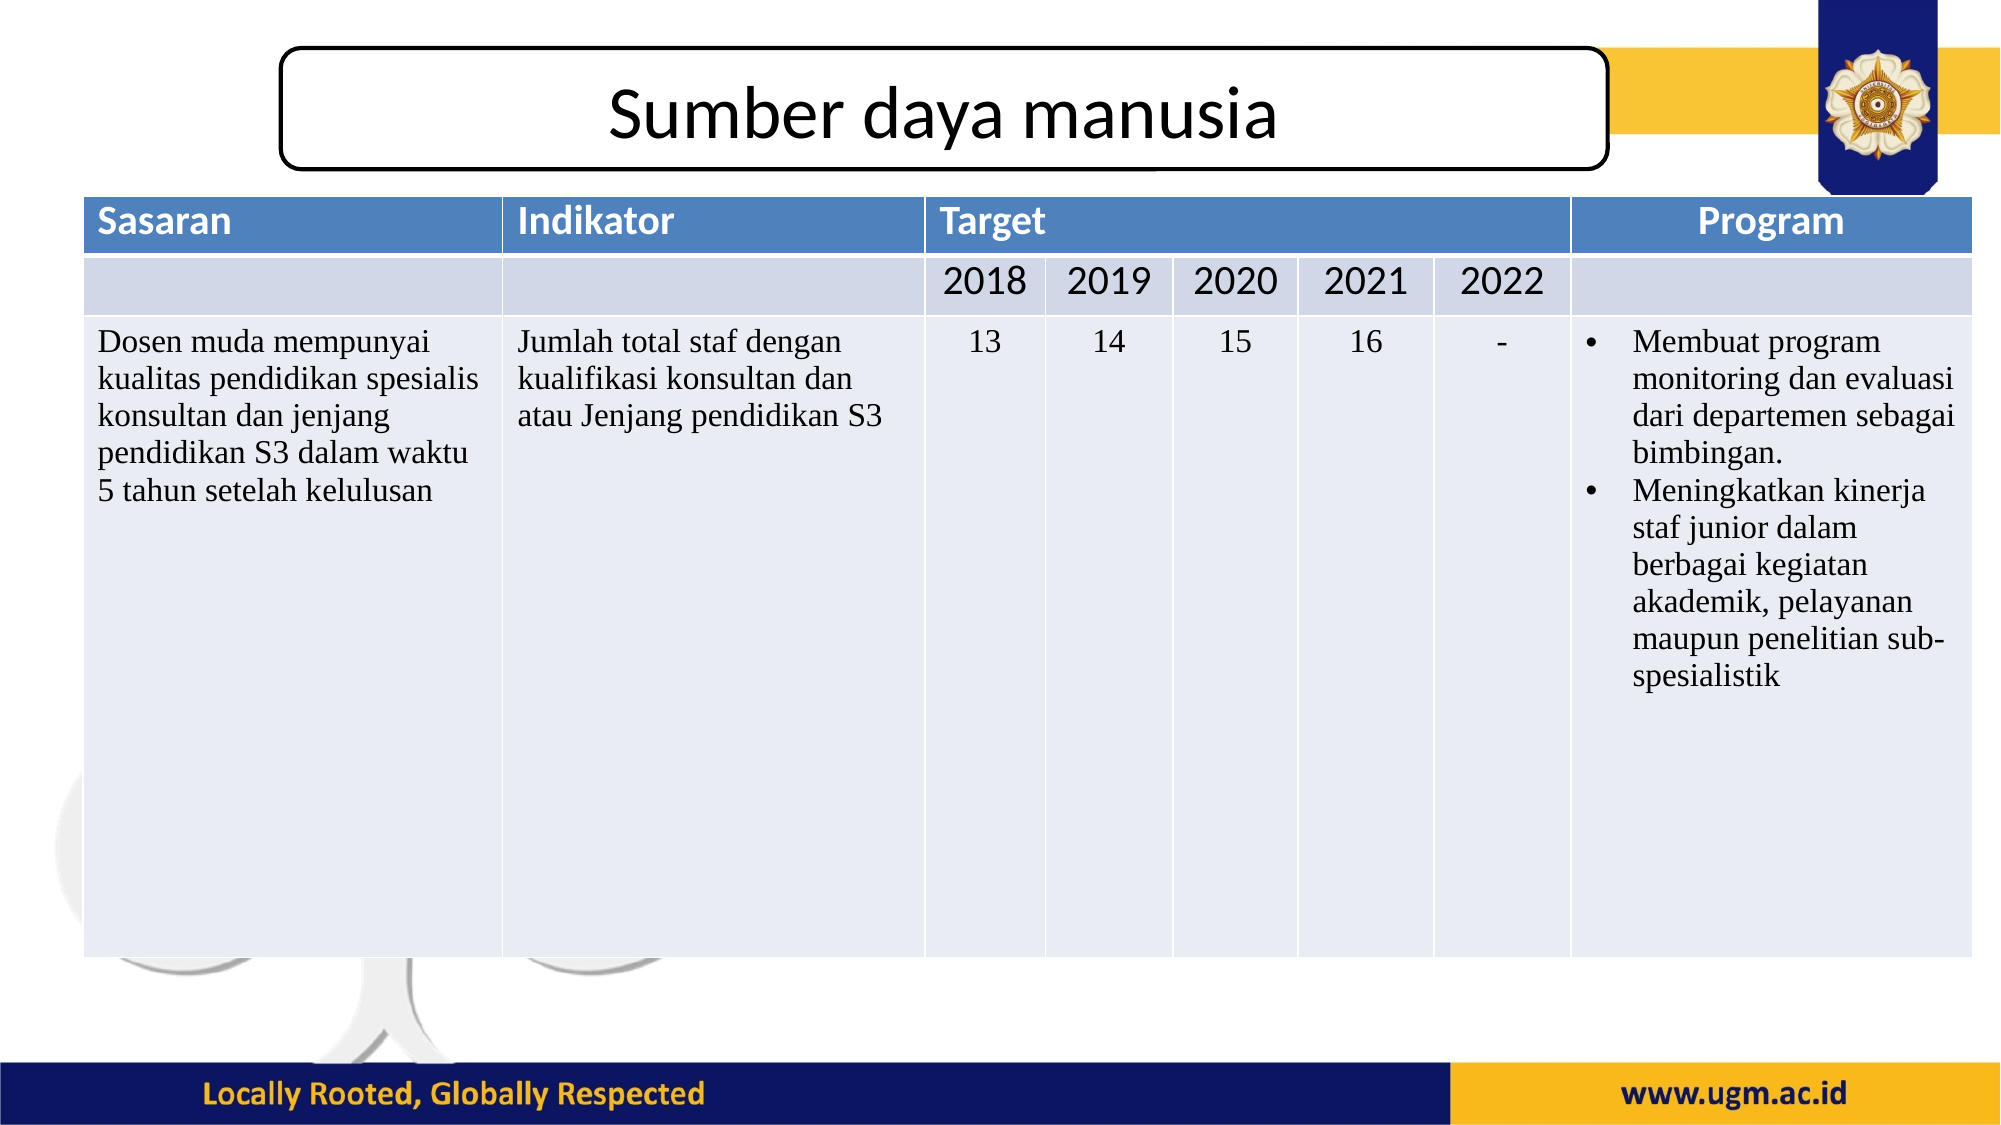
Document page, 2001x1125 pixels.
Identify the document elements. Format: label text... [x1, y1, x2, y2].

table_cell 2018 [926, 258, 1045, 315]
table_cell [503, 258, 924, 315]
table_cell [1572, 258, 1972, 315]
table_cell Jumlah total staf dengan kualifikasi konsultan dan atau Jenjang pendidikan S3 [503, 317, 924, 957]
table_cell - [1435, 317, 1570, 957]
picture [0, 0, 2001, 1125]
table_cell 2019 [1046, 258, 1172, 315]
table_cell Membuat program monitoring dan evaluasi dari departemen sebagai bimbingan. Meningkatkan kinerja staf junior dalam berbagai kegiatan akademik, pelayanan maupun penelitian sub-spesialistik [1572, 317, 1972, 957]
table_cell Dosen muda mempunyai kualitas pendidikan spesialis konsultan dan jenjang pendidikan S3 dalam waktu 5 tahun setelah kelulusan [84, 317, 502, 957]
table_cell 14 [1046, 317, 1172, 957]
table_cell 2021 [1299, 258, 1433, 315]
table_cell 15 [1174, 317, 1297, 957]
table_cell 2022 [1435, 258, 1570, 315]
table_header Program [1572, 197, 1972, 253]
table_cell 16 [1299, 317, 1433, 957]
table_header Target [926, 197, 1570, 253]
table_header Indikator [503, 197, 924, 253]
table_cell [84, 258, 502, 315]
table_header Sasaran [84, 197, 502, 253]
text_box Sumber daya manusia [278, 45, 1610, 172]
table_cell 2020 [1174, 258, 1297, 315]
table_cell 13 [926, 317, 1045, 957]
